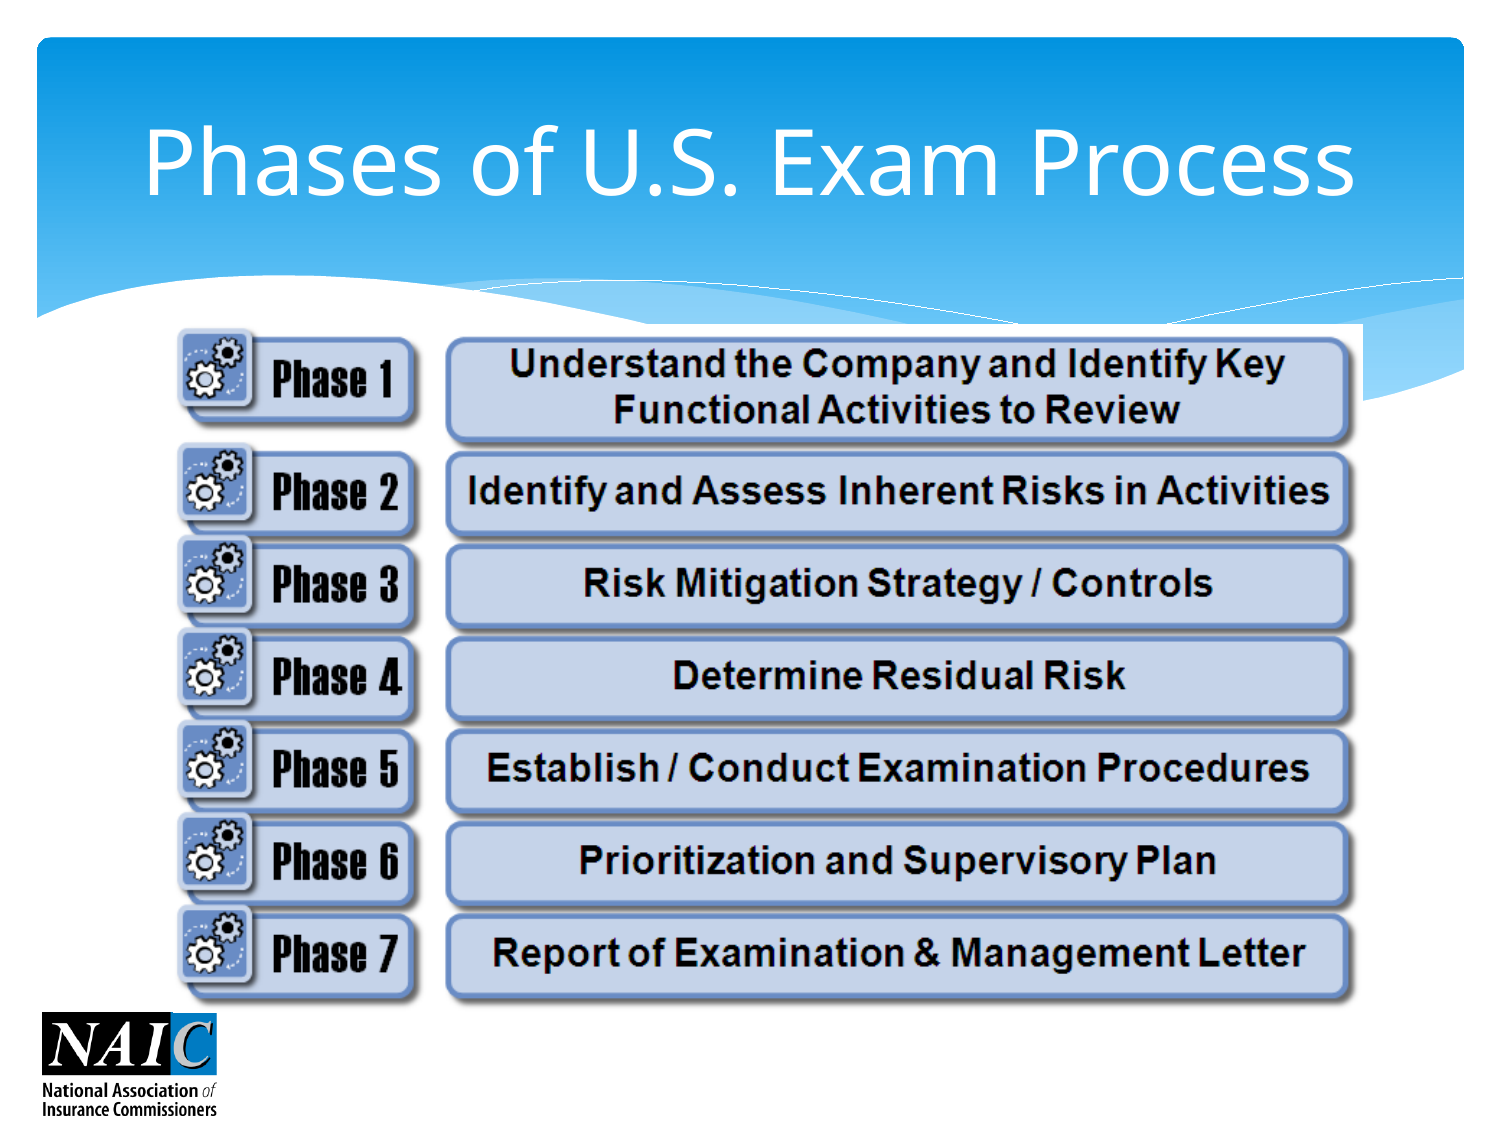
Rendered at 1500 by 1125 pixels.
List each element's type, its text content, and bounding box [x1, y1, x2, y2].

title Phases of U.S. Exam Process [75, 55, 1425, 261]
picture [42, 324, 1363, 1116]
